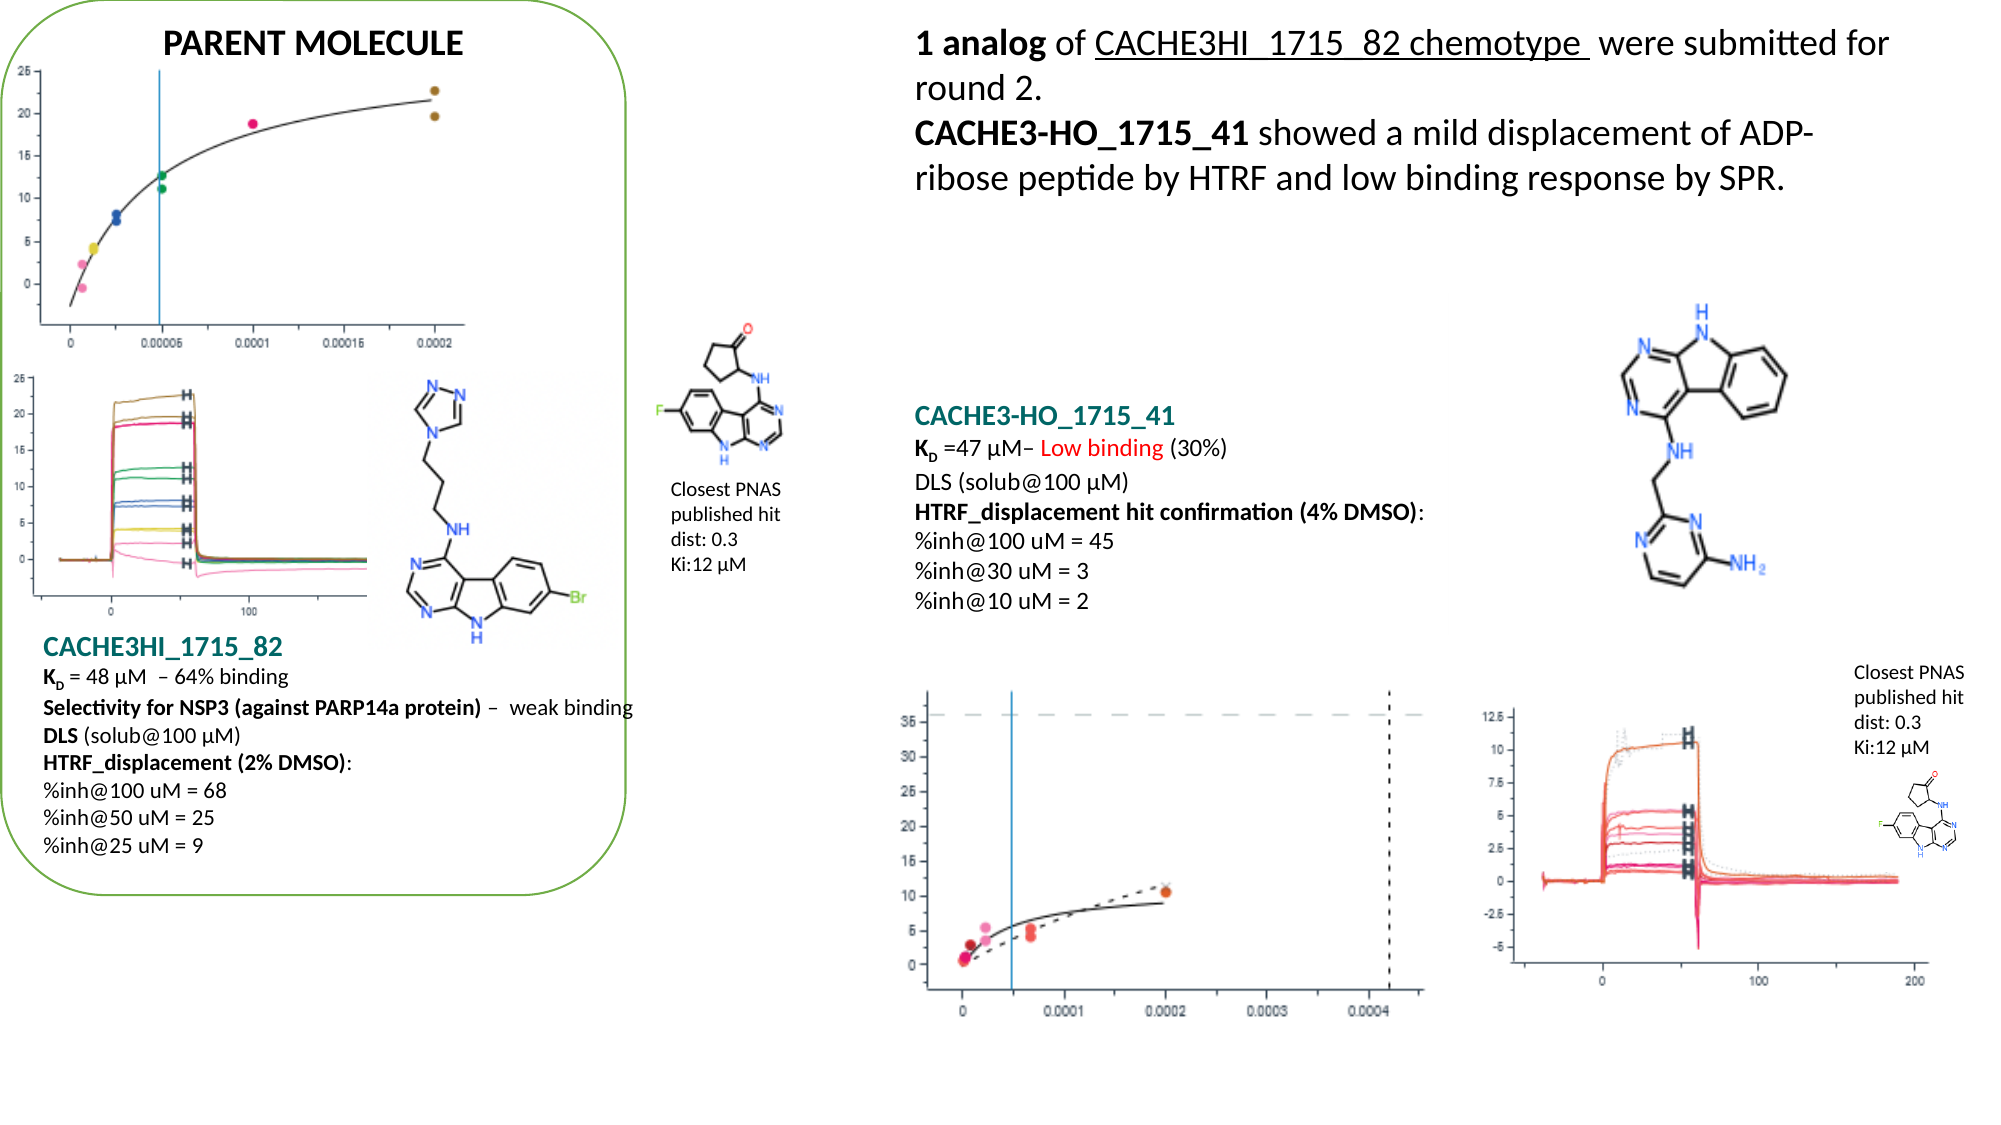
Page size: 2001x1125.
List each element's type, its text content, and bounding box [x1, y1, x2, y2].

picture [1474, 702, 2000, 1002]
text_box Closest PNAS published hit dist: 0.3 Ki:12 µM [656, 467, 822, 583]
text_box CACHE3-HO_1715_41 KD =47 µM– Low binding (30%) DLS (solub@100 µM) HTRF_displacement hit confirmation (4% DMSO): %inh@100 uM = 45 %inh@30 uM = 3 %inh@10 uM = 2 [900, 388, 1452, 653]
picture [636, 265, 803, 531]
picture [879, 669, 1448, 1035]
text_box PARENT MOLECULE [148, 10, 574, 71]
text_box [0, 0, 627, 863]
picture [1447, 293, 1961, 635]
text_box CACHE3HI_1715_82 KD = 48 µM – 64% binding Selectivity for NSP3 (against PARP14a protein) – weak binding DLS (solub@100 µM) HTRF_displacement (2% DMSO): %inh@100 uM = 68 %inh@50 uM = 25 %inh@25 uM = 9 [28, 619, 694, 866]
picture [10, 365, 619, 650]
text_box 1 analog of CACHE3HI_1715_82 chemotype were submitted for round 2. CACHE3-HO_1715_41 showed a mild displacement of ADP-ribose peptide by HTRF and low binding response by SPR. [900, 10, 1923, 206]
text_box [31, 866, 596, 897]
picture [10, 63, 472, 355]
text_box Closest PNAS published hit dist: 0.3 Ki:12 µM [1839, 651, 2000, 761]
